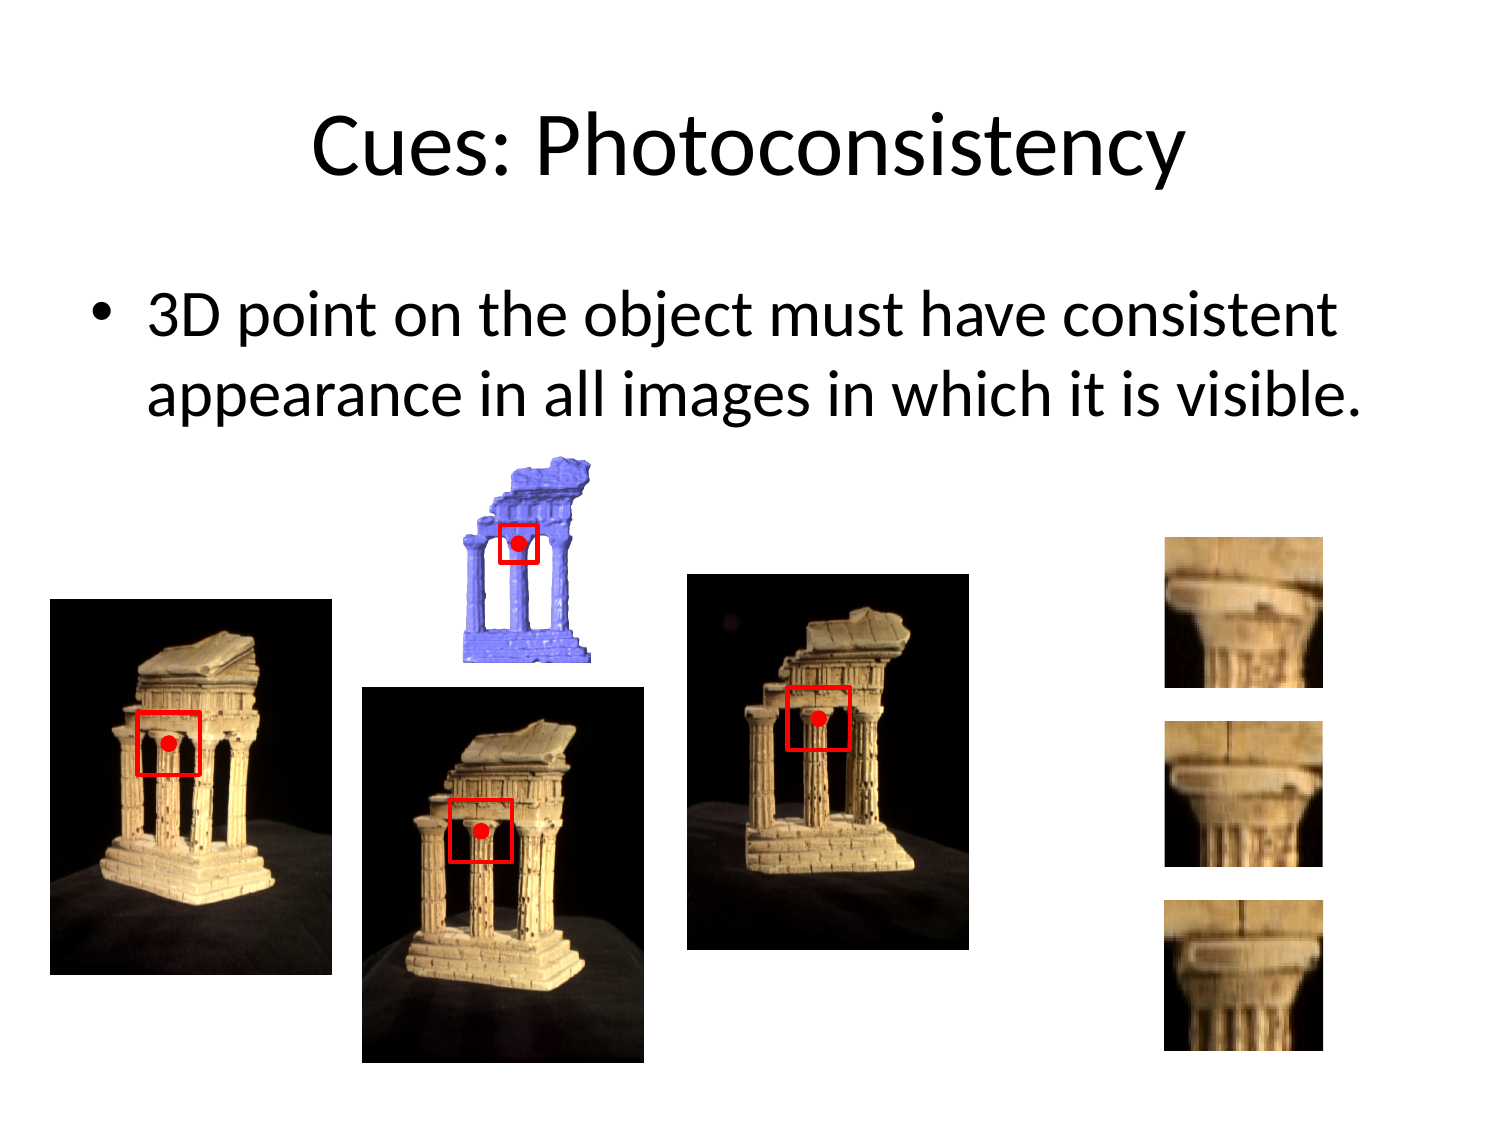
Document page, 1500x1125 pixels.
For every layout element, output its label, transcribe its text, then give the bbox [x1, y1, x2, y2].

title Cues: Photoconsistency [75, 45, 1425, 233]
list 3D point on the object must have consistent appearance in all images in which it is visible. [75, 262, 1425, 1005]
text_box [499, 524, 538, 563]
picture [1164, 537, 1324, 688]
picture [462, 449, 592, 663]
picture [1163, 899, 1324, 1051]
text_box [787, 687, 851, 751]
picture [687, 574, 970, 951]
picture [49, 599, 332, 976]
picture [362, 687, 644, 1063]
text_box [449, 799, 513, 863]
picture [1164, 721, 1323, 867]
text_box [137, 712, 201, 776]
